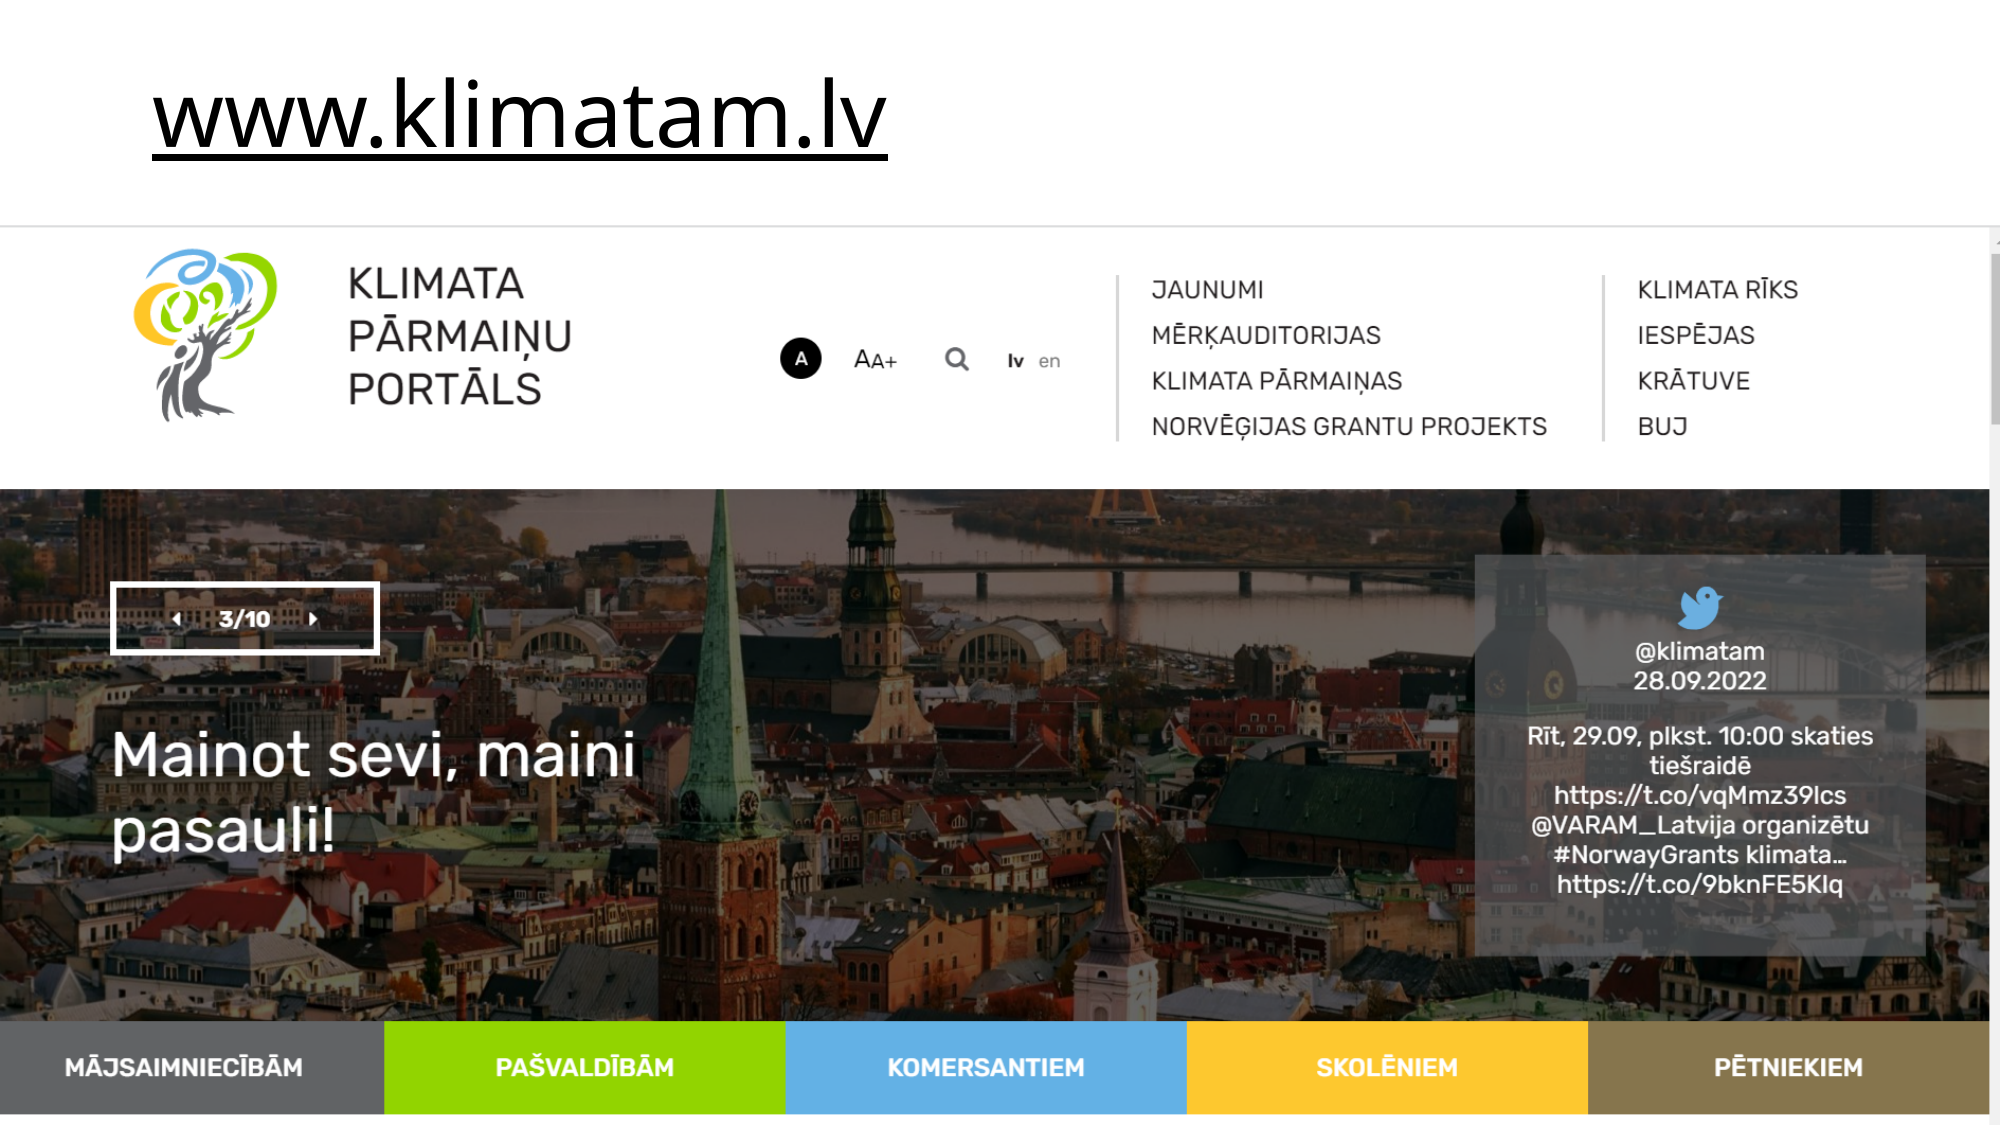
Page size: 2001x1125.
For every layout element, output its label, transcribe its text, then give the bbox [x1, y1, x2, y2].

picture [0, 220, 2000, 1125]
title www.klimatam.lv [137, 59, 1863, 220]
